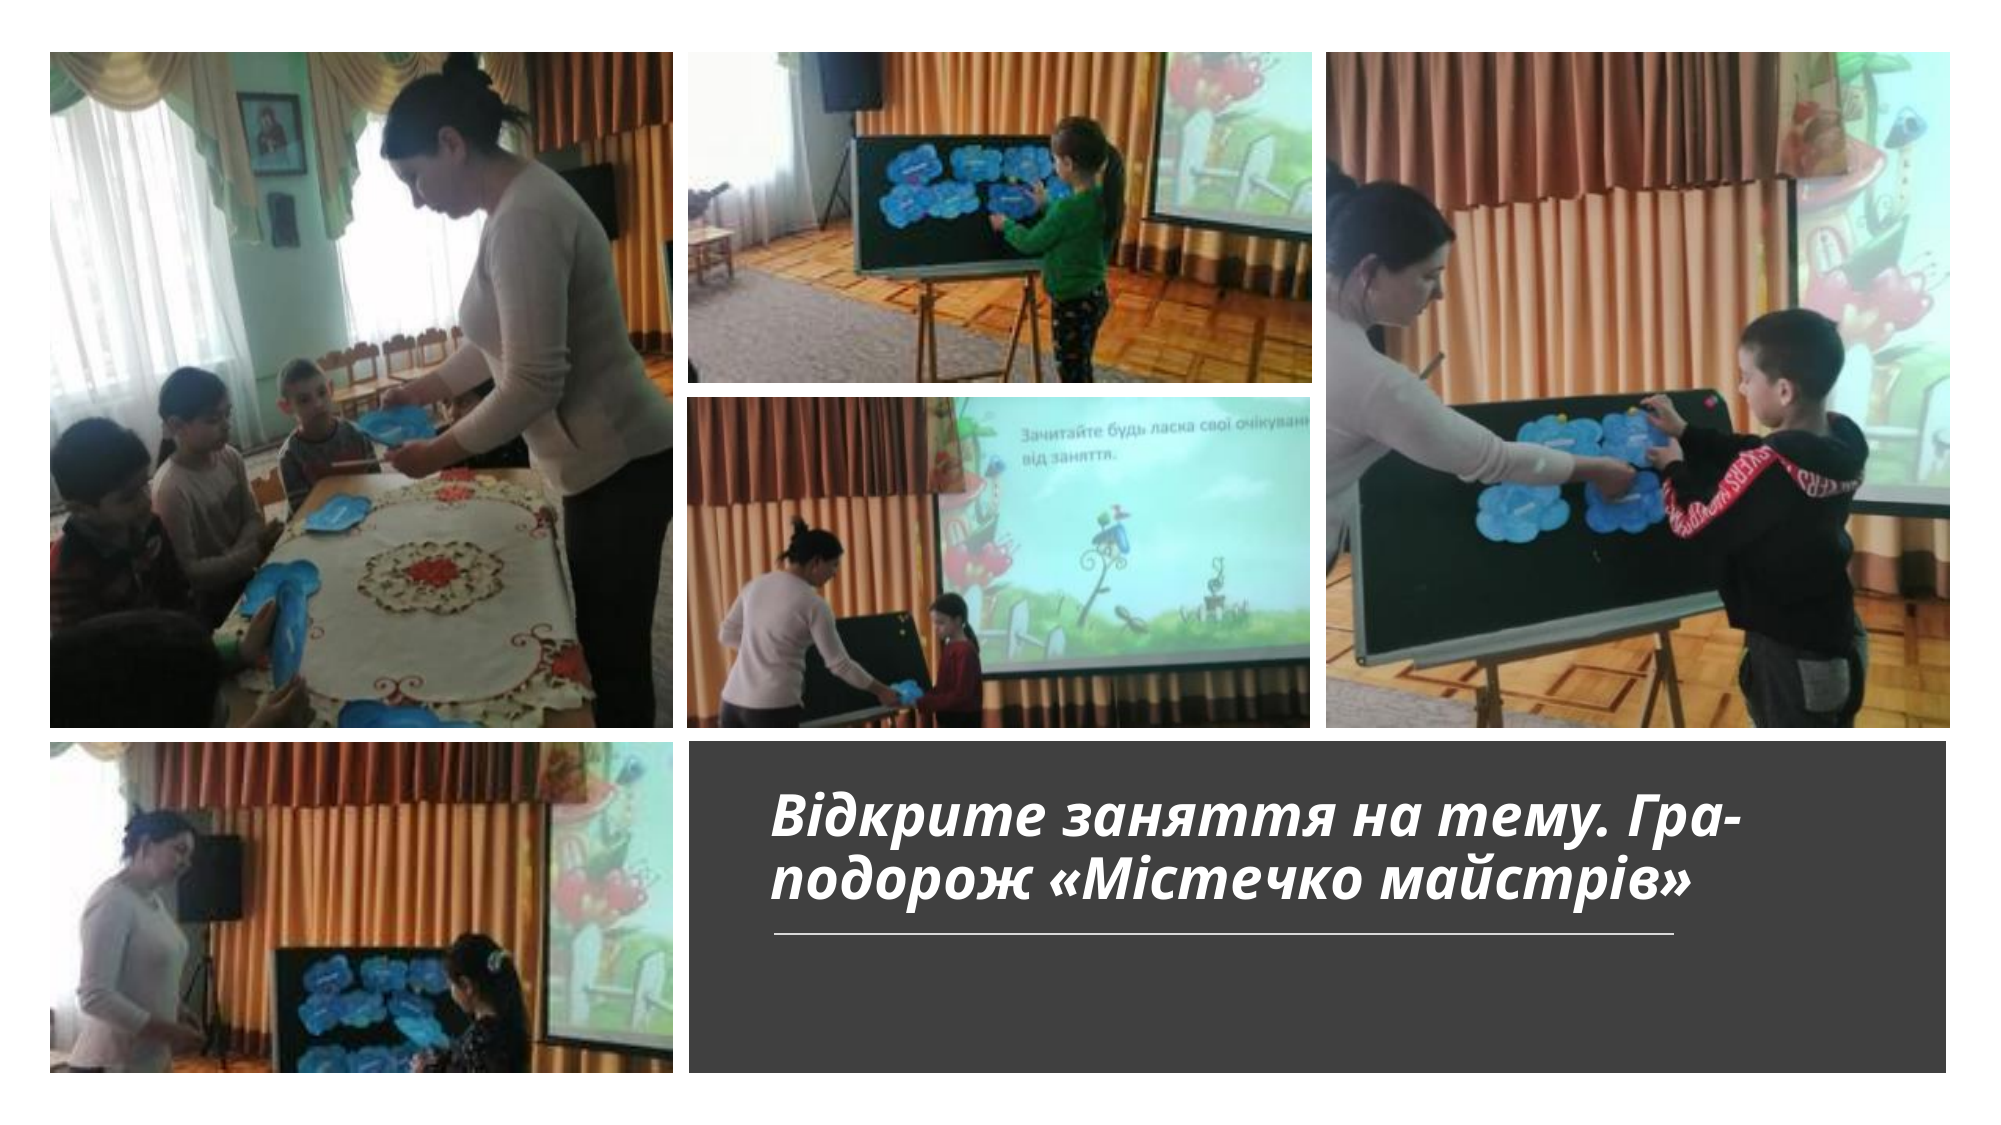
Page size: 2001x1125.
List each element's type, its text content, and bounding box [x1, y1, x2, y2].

picture [1326, 52, 1950, 728]
picture [687, 397, 1310, 728]
text_box Відкрите заняття на тему. Гра-подорож «Містечко майстрів» [755, 777, 1876, 920]
picture [50, 52, 673, 728]
text_box [698, 750, 1937, 1064]
picture [50, 742, 673, 1073]
picture [688, 52, 1312, 383]
